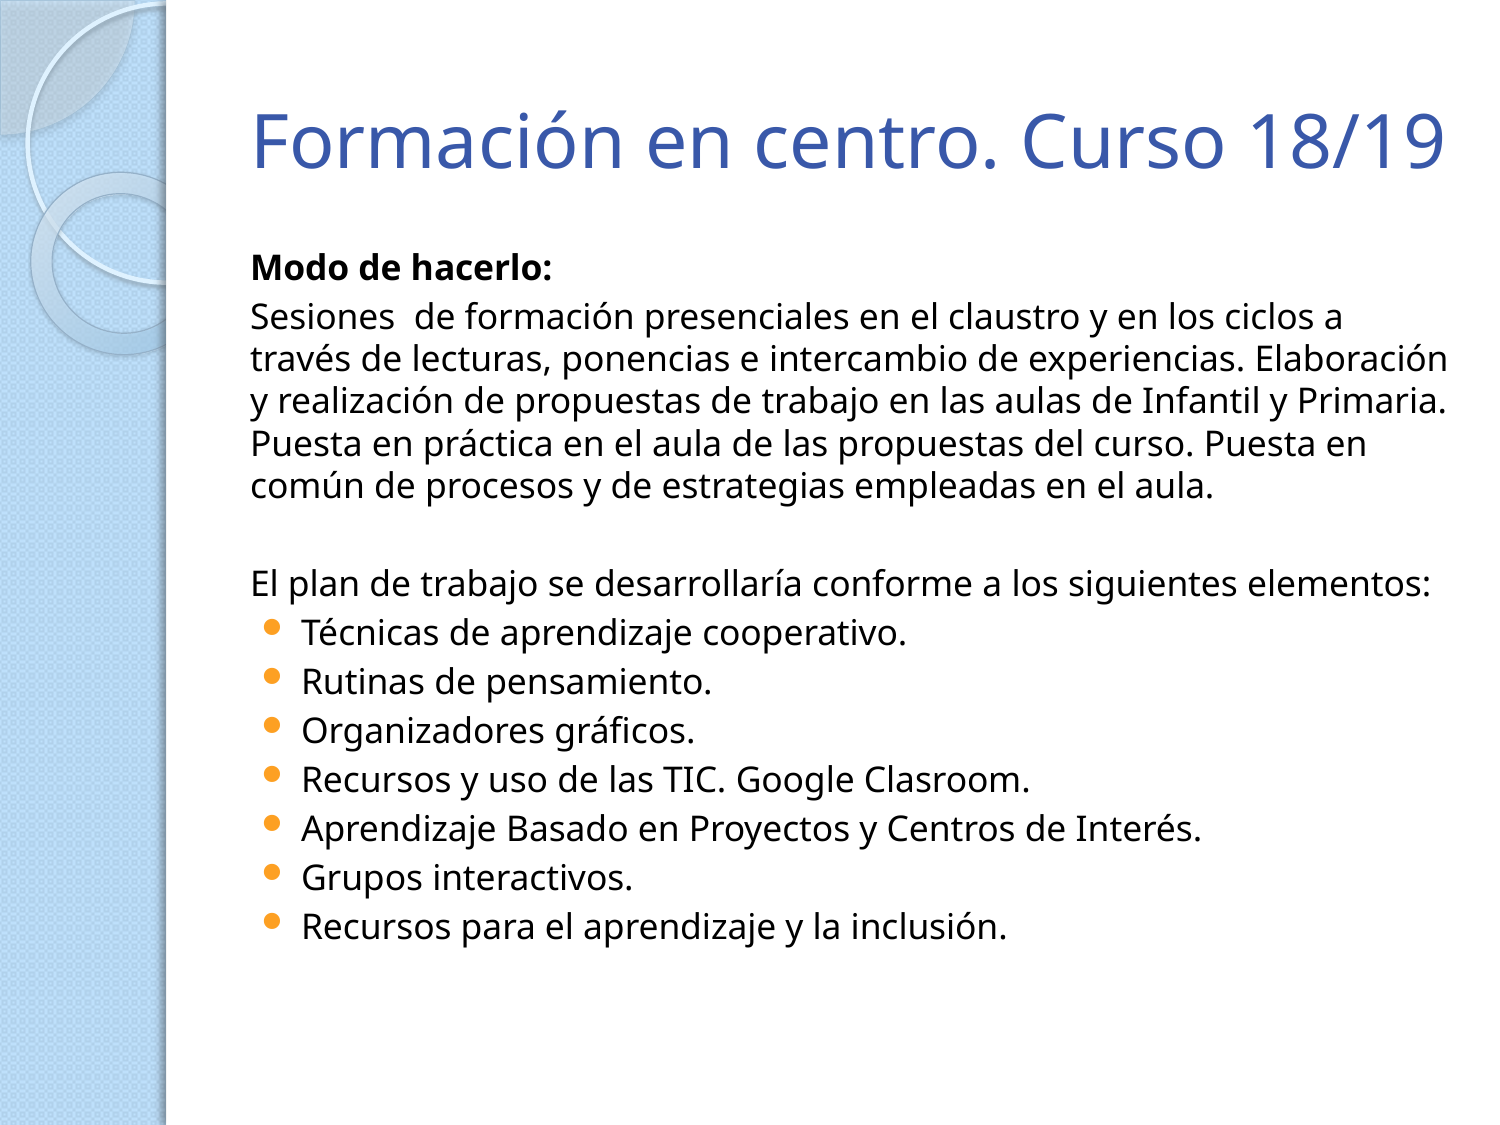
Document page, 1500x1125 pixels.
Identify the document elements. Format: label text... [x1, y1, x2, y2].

list Modo de hacerlo: Sesiones de formación presenciales en el claustro y en los ciclos a través de lecturas, ponencias e intercambio de experiencias. Elaboración y realización de propuestas de trabajo en las aulas de Infantil y Primaria. Puesta en práctica en el aula de las propuestas del curso. Puesta en común de procesos y de estrategias empleadas en el aula. El plan de trabajo se desarrollaría conforme a los siguientes elementos: Técnicas de aprendizaje cooperativo. Rutinas de pensamiento. Organizadores gráficos. Recursos y uso de las TIC. Google Clasroom. Aprendizaje Basado en Proyectos y Centros de Interés. Grupos interactivos. Recursos para el aprendizaje y la inclusión. [235, 237, 1466, 1025]
title Formación en centro. Curso 18/19 [235, 45, 1466, 233]
